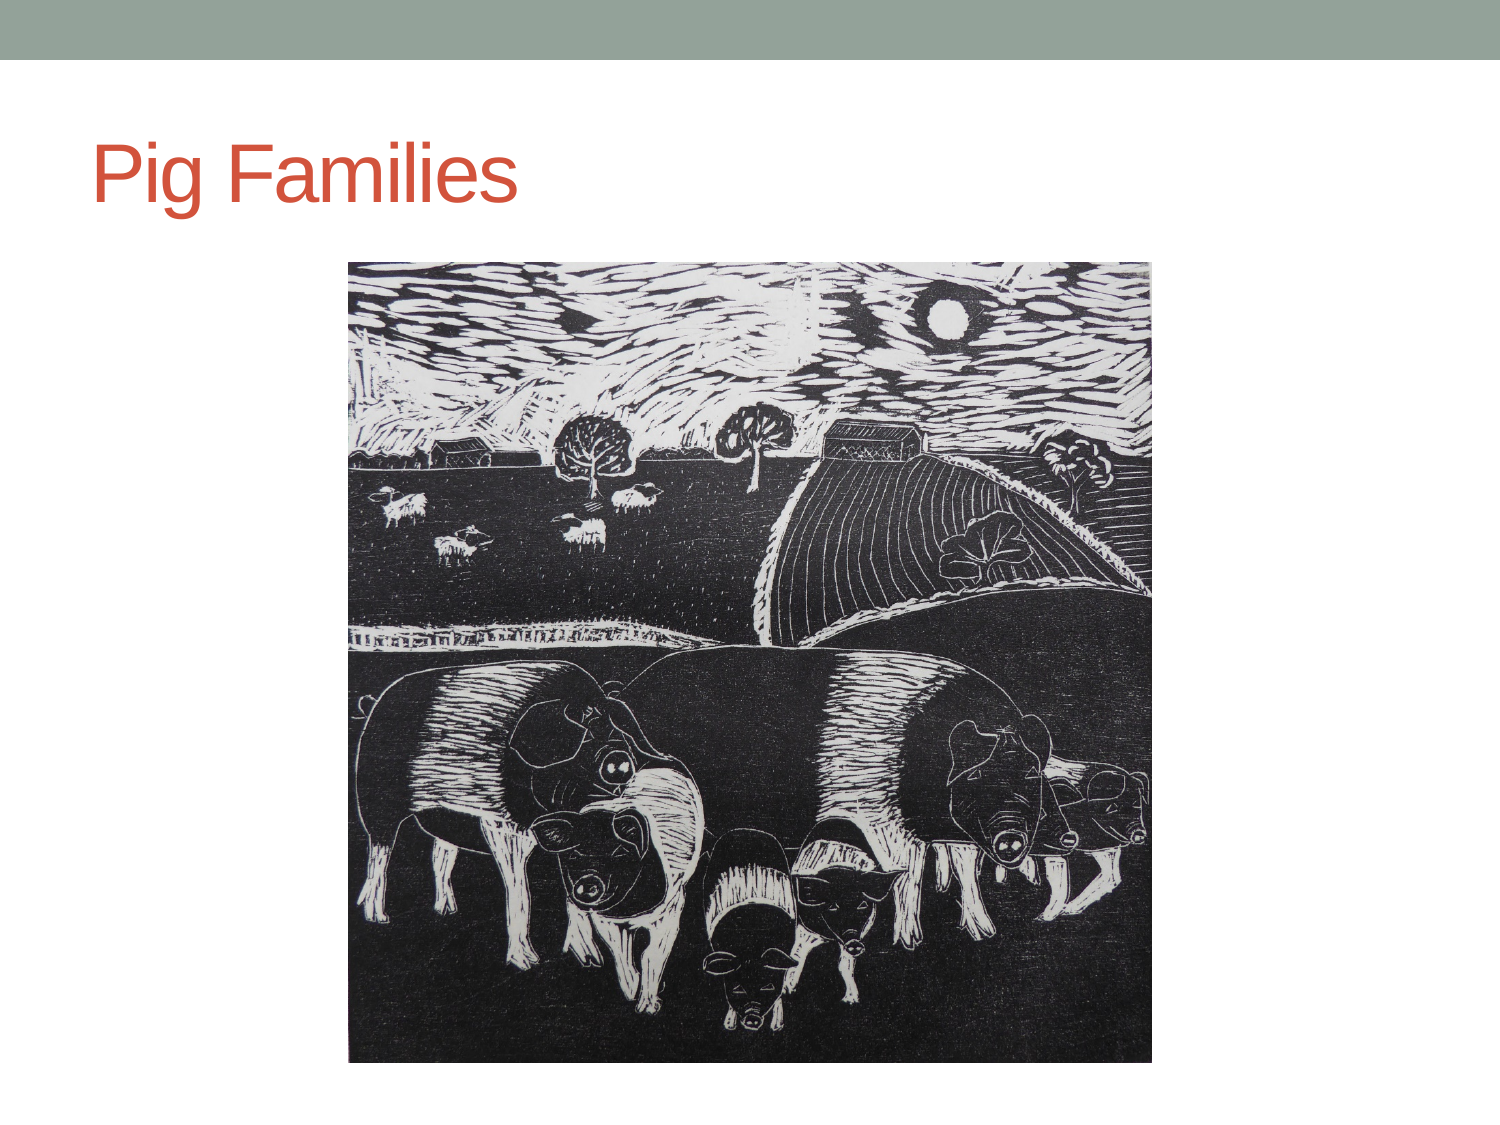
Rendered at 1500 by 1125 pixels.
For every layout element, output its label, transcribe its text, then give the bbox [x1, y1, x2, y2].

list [347, 262, 1153, 1063]
title Pig Families [75, 87, 1425, 250]
